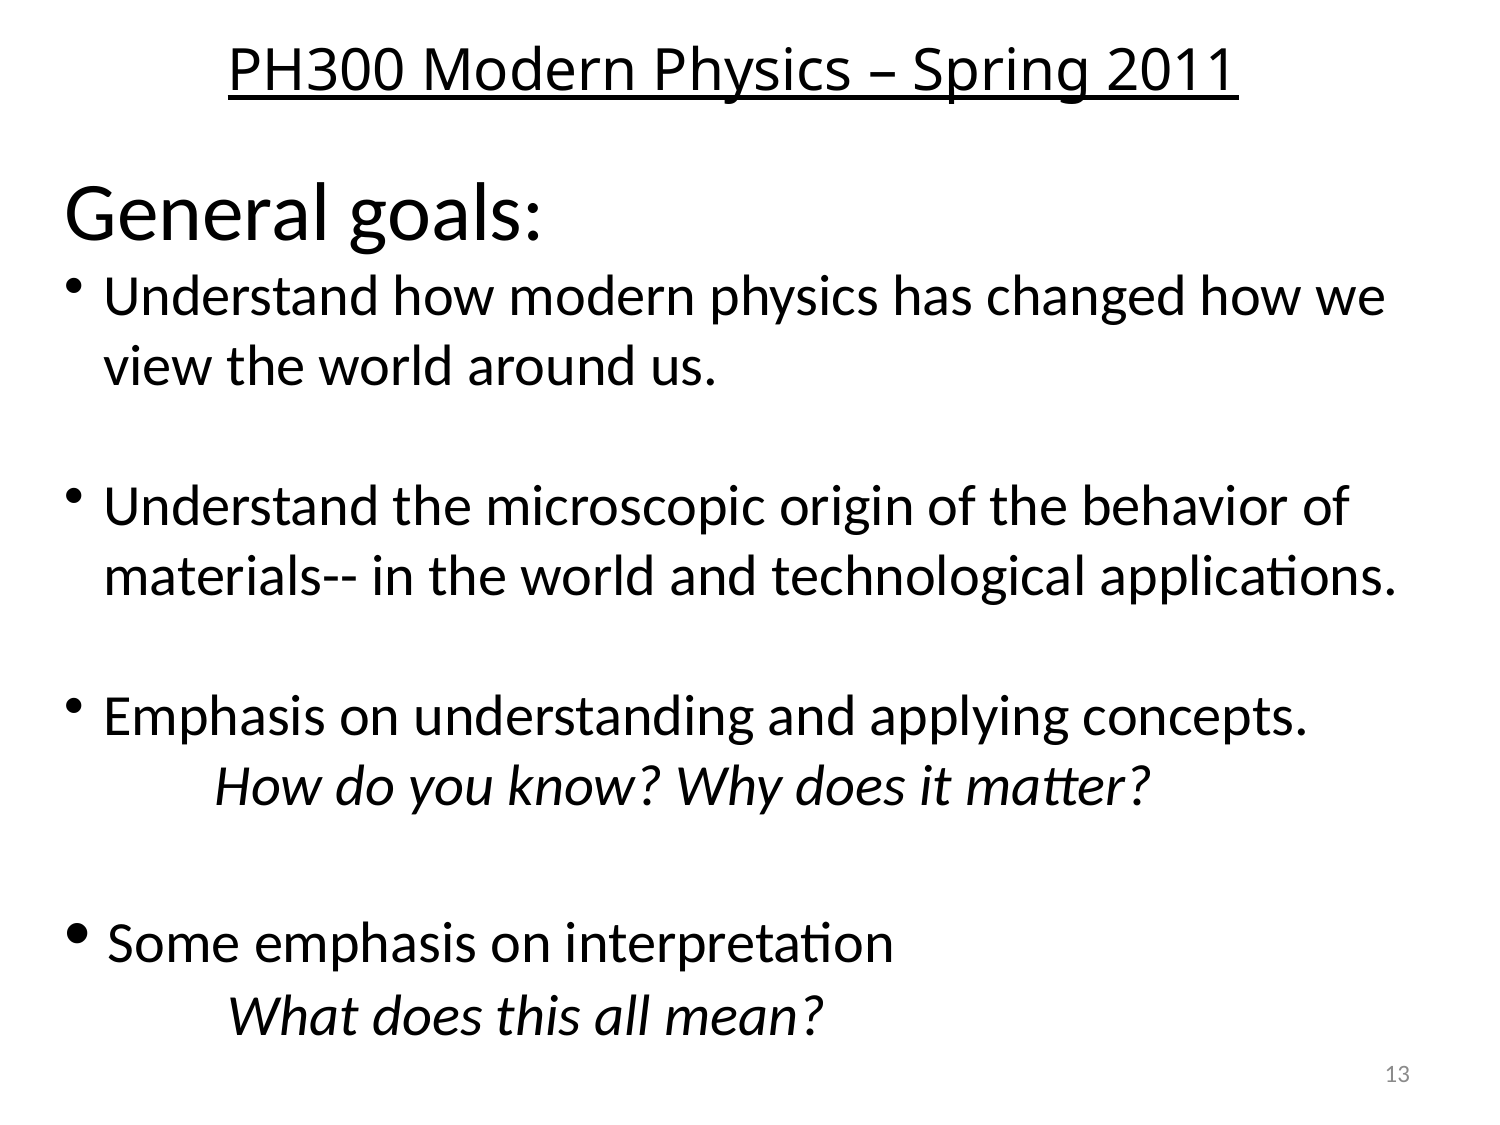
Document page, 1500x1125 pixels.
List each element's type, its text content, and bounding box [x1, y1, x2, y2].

text_box PH300 Modern Physics – Spring 2011 [212, 24, 1285, 110]
text_box General goals: Understand how modern physics has changed how we view the world around us. Understand the microscopic origin of the behavior of materials-- in the world and technological applications. Emphasis on understanding and applying concepts. How do you know? Why does it matter? Some emphasis on interpretation What does this all mean? [50, 149, 1500, 1125]
